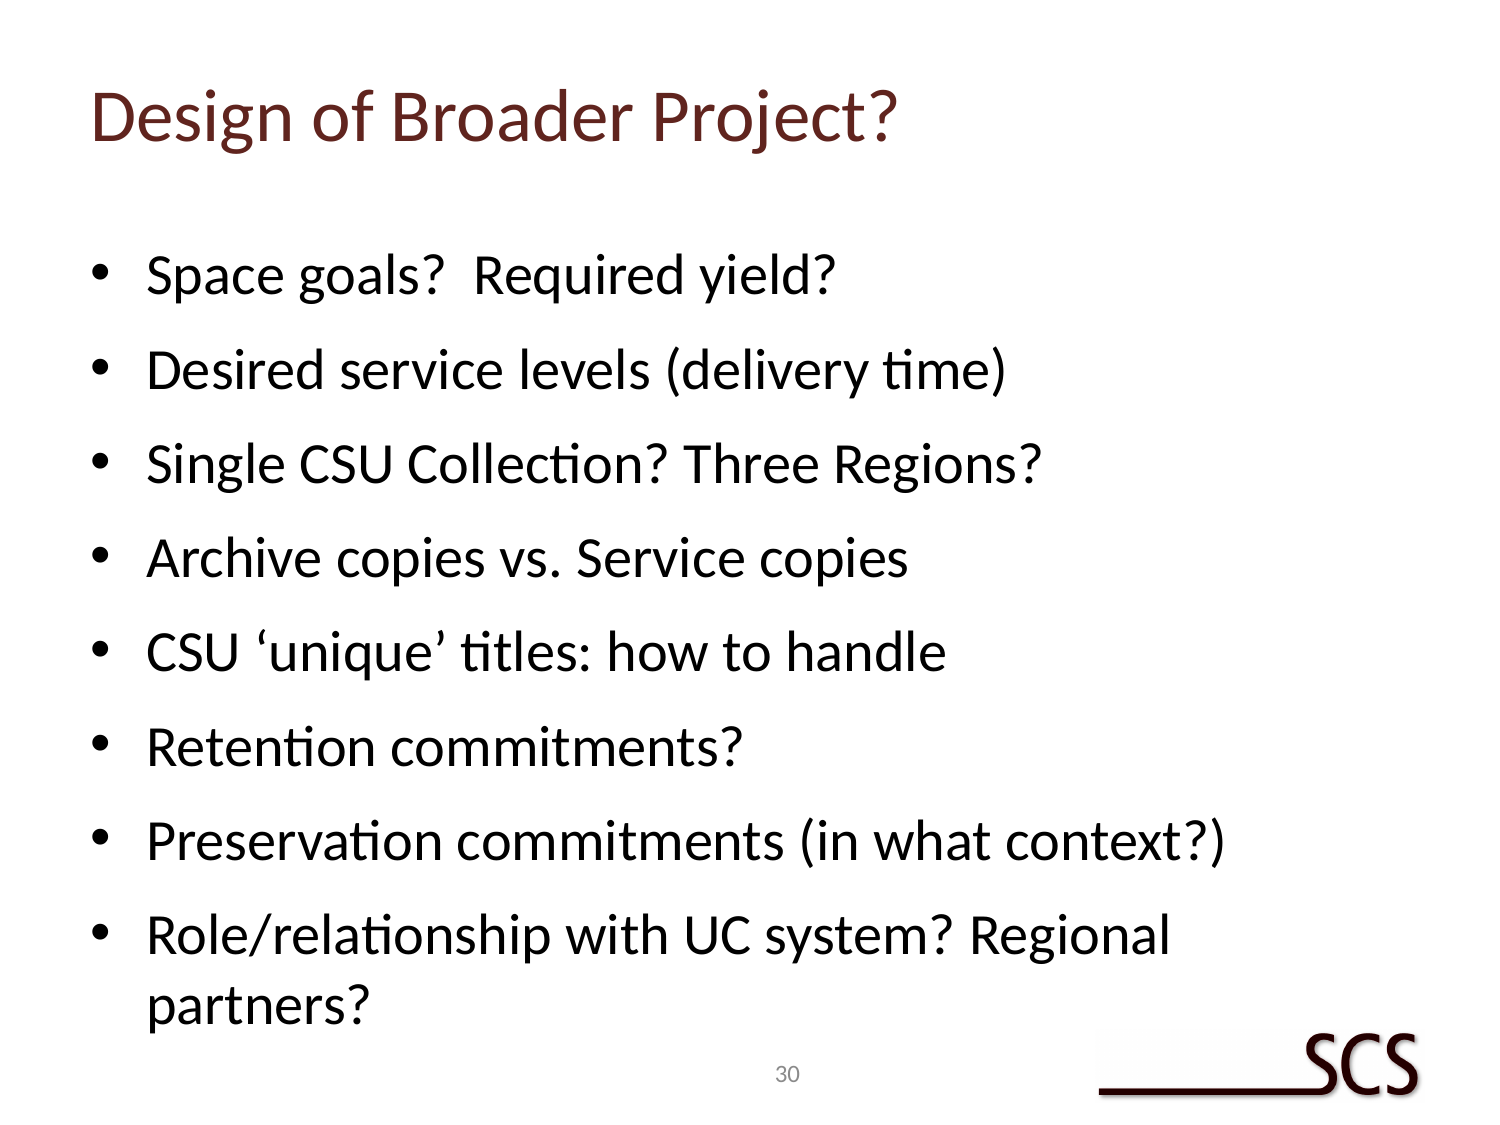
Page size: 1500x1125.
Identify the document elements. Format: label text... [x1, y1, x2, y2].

list Space goals? Required yield? Desired service levels (delivery time) Single CSU Collection? Three Regions? Archive copies vs. Service copies CSU ‘unique’ titles: how to handle Retention commitments? Preservation commitments (in what context?) Role/relationship with UC system? Regional partners? [75, 229, 1286, 1067]
title Design of Broader Project? [75, 45, 1425, 178]
picture [1095, 1029, 1425, 1103]
slide_number 30 [612, 1042, 963, 1102]
